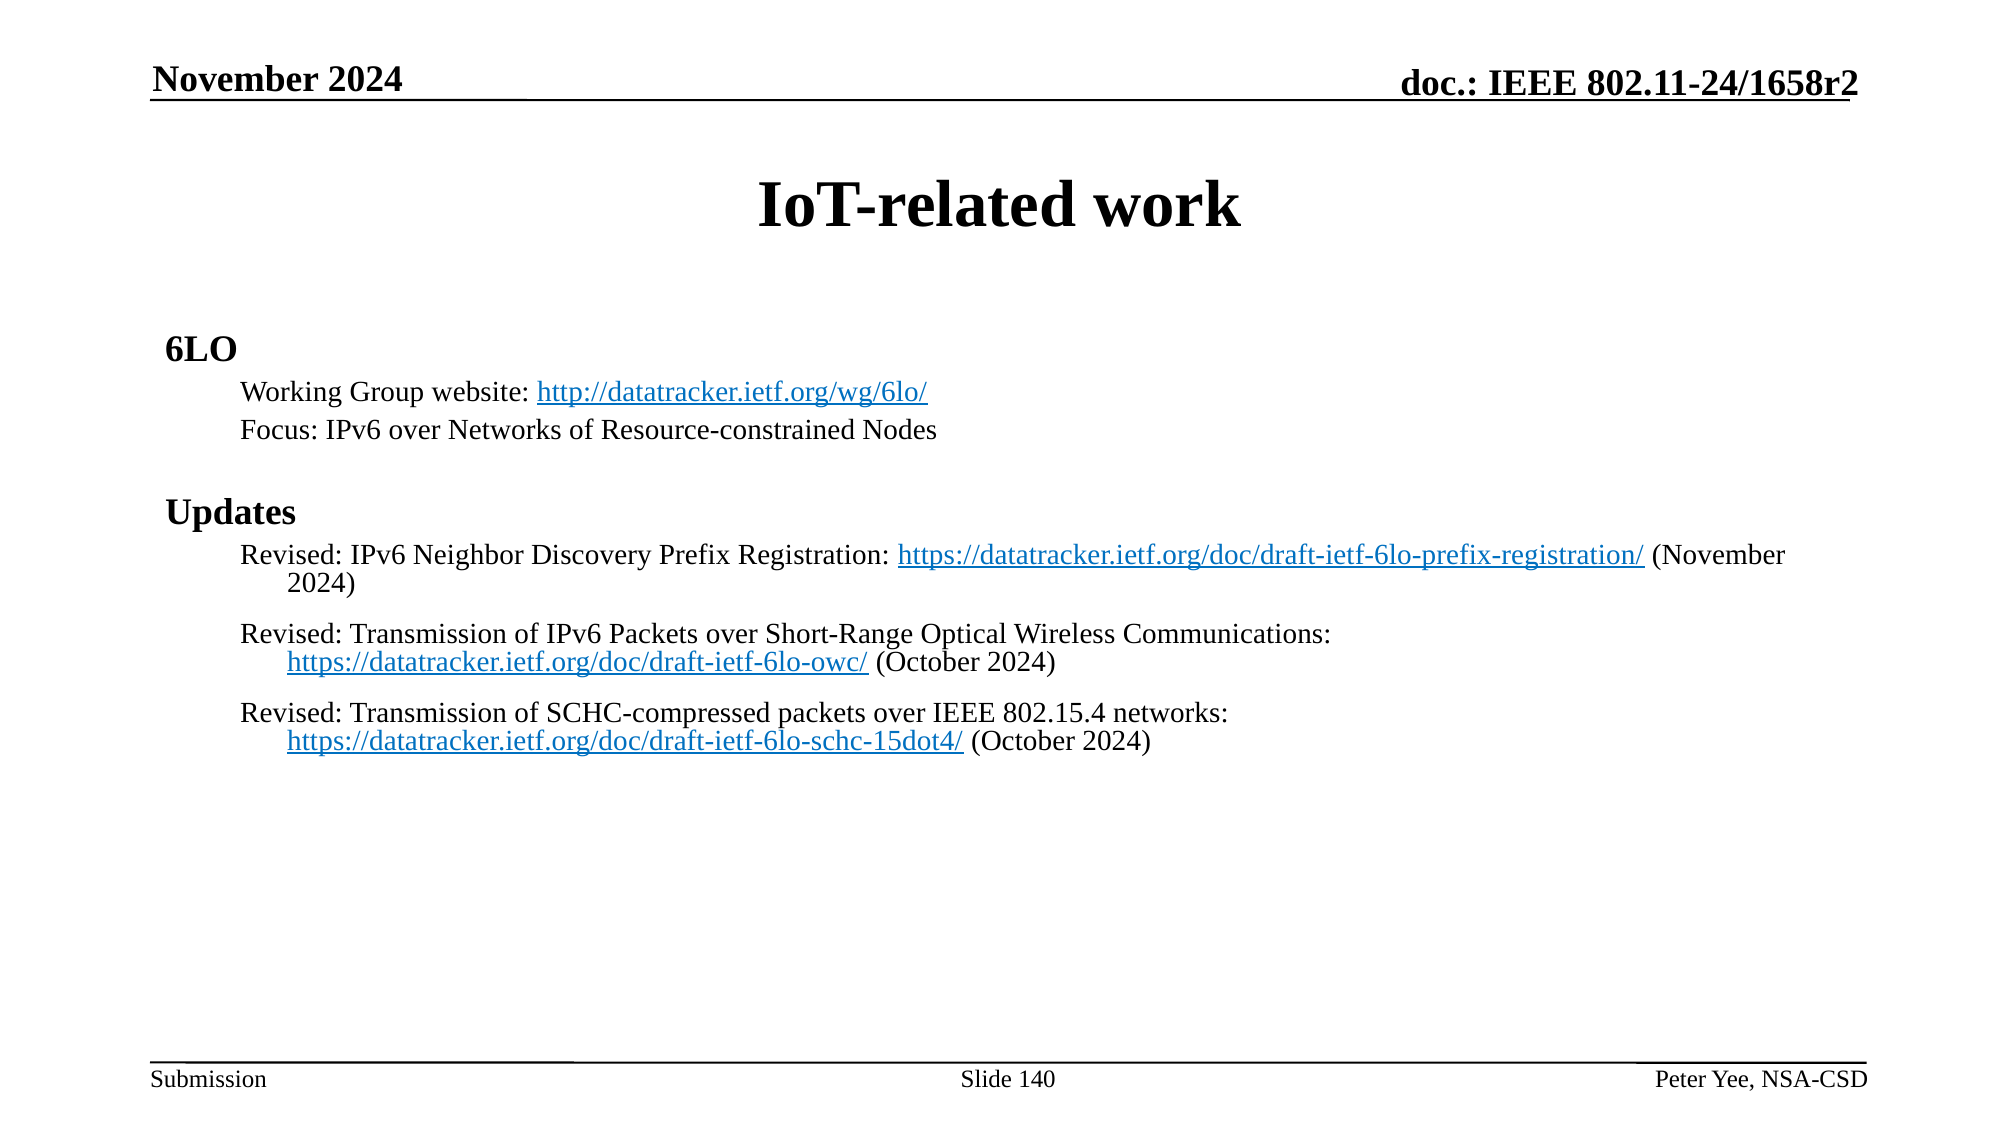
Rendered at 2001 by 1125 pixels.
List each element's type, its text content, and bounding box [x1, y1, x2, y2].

slide_number Slide 140 [950, 1061, 1067, 1123]
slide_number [152, 54, 563, 100]
title IoT-related work [149, 112, 1850, 288]
footer Peter Yee, NSA-CSD [1171, 1061, 1869, 1093]
list 6LO Working Group website: http://datatracker.ietf.org/wg/6lo/ Focus: IPv6 over Networks of Resource-constrained Nodes Updates Revised: IPv6 Neighbor Discovery Prefix Registration: https://datatracker.ietf.org/doc/draft-ietf-6lo-prefix-registration/ (November 2024) Revised: Transmission of IPv6 Packets over Short-Range Optical Wireless Communications: https://datatracker.ietf.org/doc/draft-ietf-6lo-owc/ (October 2024) Revised: Transmission of SCHC-compressed packets over IEEE 802.15.4 networks: https://datatracker.ietf.org/doc/draft-ietf-6lo-schc-15dot4/ (October 2024) [149, 324, 1850, 1000]
